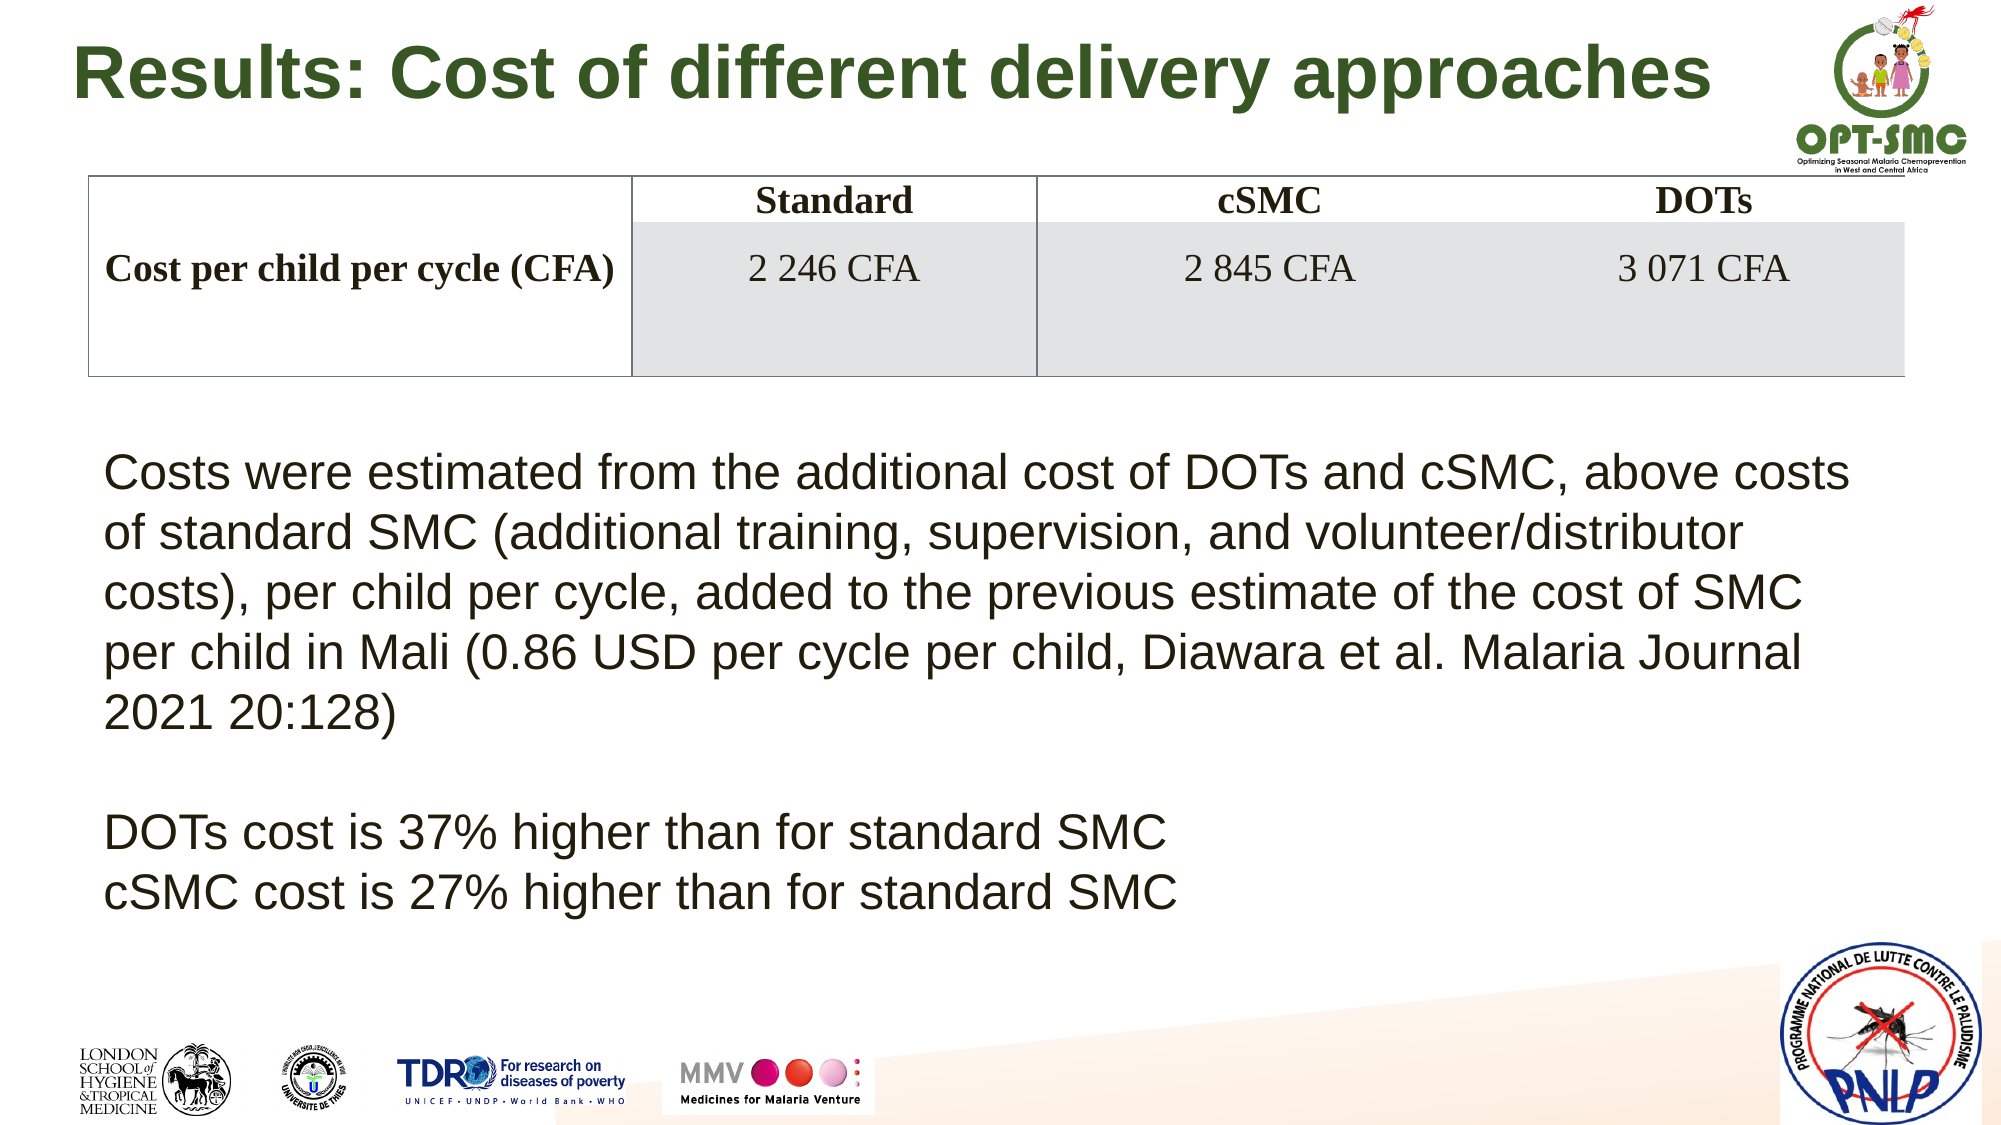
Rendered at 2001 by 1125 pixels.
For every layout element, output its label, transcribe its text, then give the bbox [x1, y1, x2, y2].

table_cell 3 071 CFA [1503, 222, 1905, 376]
table_cell 2 845 CFA [1038, 222, 1503, 376]
table_header DOTs [1503, 177, 1905, 222]
title Results: Cost of different delivery approaches [57, 26, 1775, 153]
picture [1780, 942, 1982, 1125]
table_cell 2 246 CFA [633, 222, 1036, 376]
picture [662, 1047, 875, 1115]
table_header Standard [633, 177, 1036, 222]
table_header cSMC [1038, 177, 1503, 222]
table_cell Cost per child per cycle (CFA) [89, 222, 631, 376]
table_header [89, 177, 631, 222]
picture [1793, 1, 1969, 177]
text_box Costs were estimated from the additional cost of DOTs and cSMC, above costs of standard SMC (additional training, supervision, and volunteer/distributor costs), per child per cycle, added to the previous estimate of the cost of SMC per child in Mali (0.86 USD per cycle per child, Diawara et al. Malaria Journal 2021 20:128) DOTs cost is 37% higher than for standard SMC cSMC cost is 27% higher than for standard SMC [88, 432, 1891, 928]
picture [80, 1043, 626, 1116]
